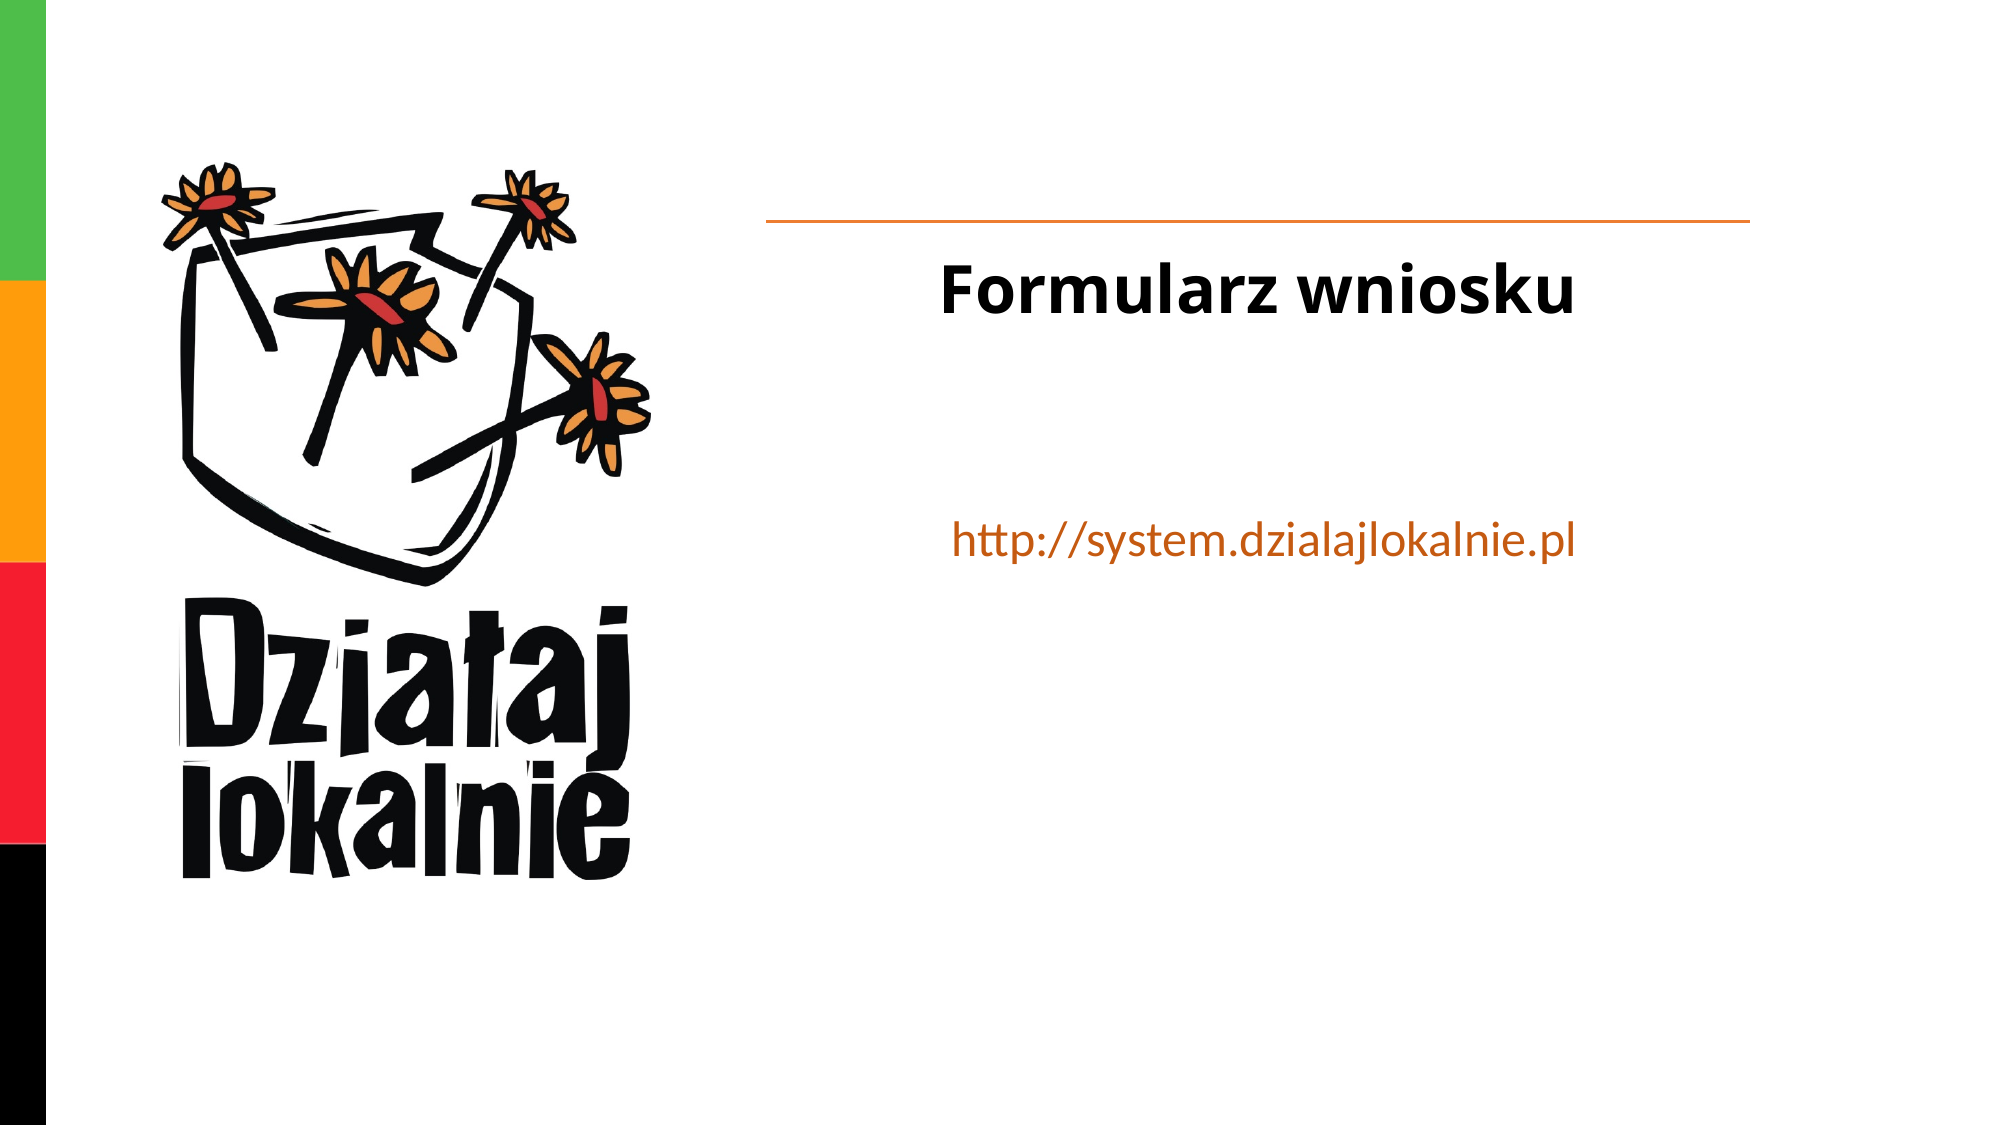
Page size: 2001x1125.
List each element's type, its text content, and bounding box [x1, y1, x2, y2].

subtitle http://system.dzialajlokalnie.pl [772, 506, 1757, 1125]
picture [0, 0, 46, 1125]
picture [161, 162, 651, 880]
title Formularz wniosku [766, 185, 1750, 398]
